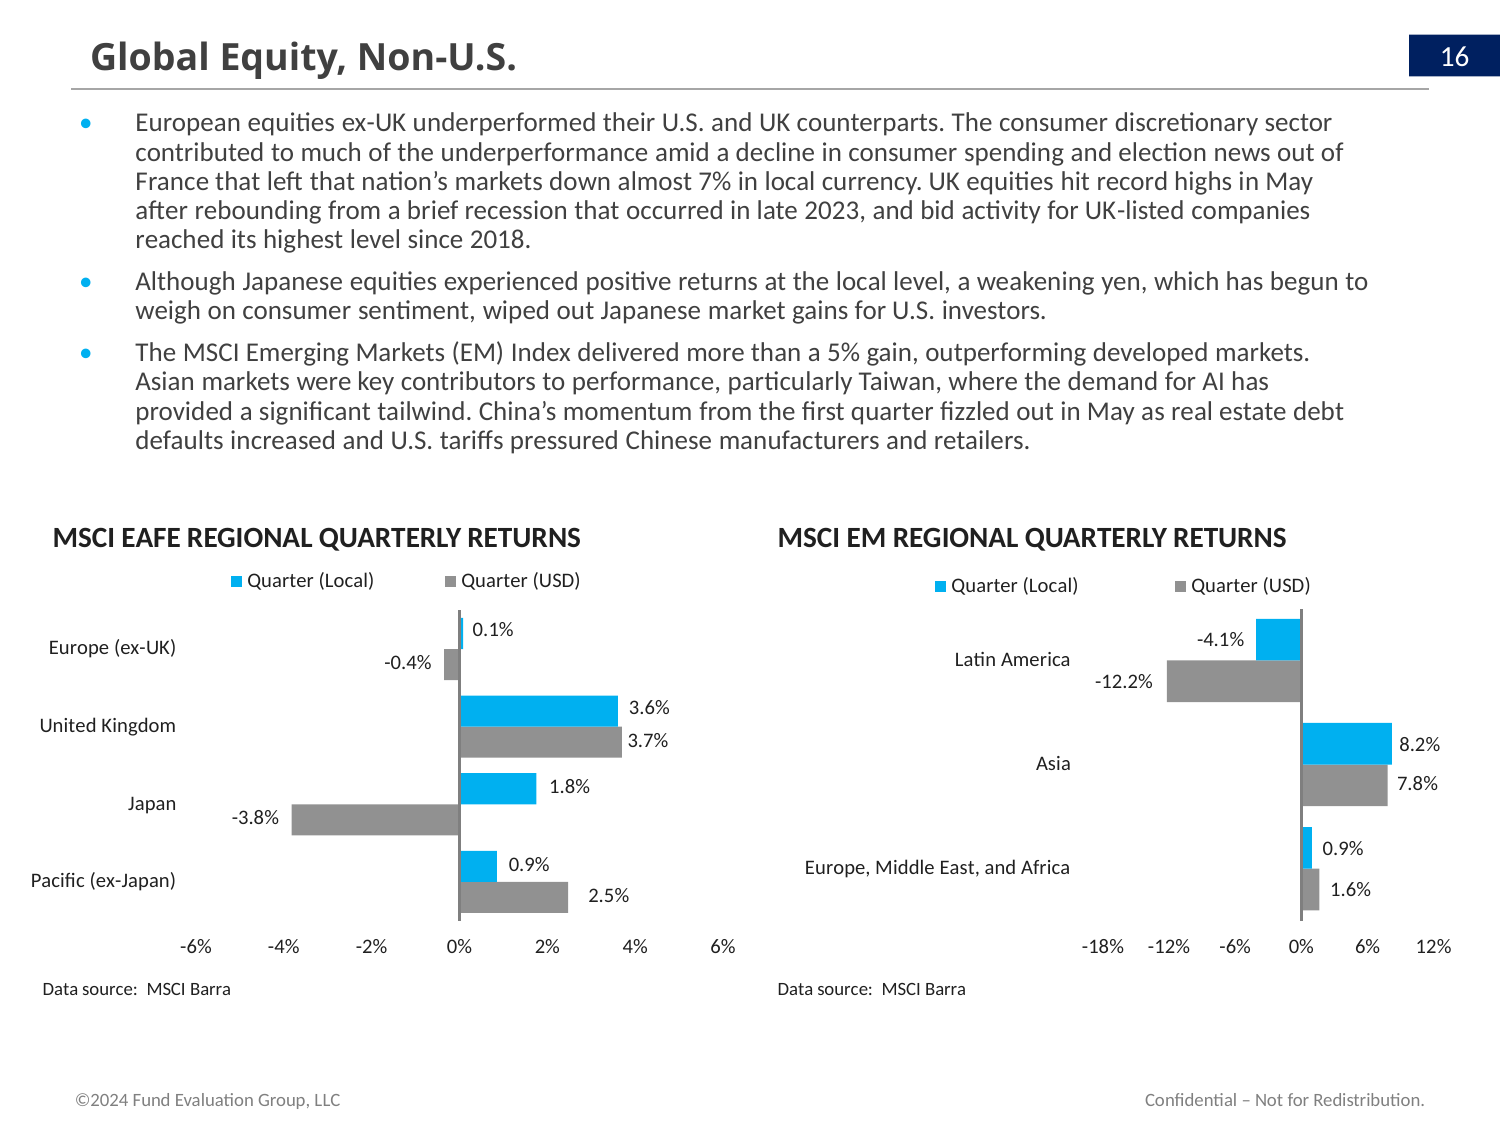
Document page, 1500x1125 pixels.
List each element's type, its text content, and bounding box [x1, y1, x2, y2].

picture [20, 101, 1465, 1026]
title Global Equity, Non-U.S. [75, 28, 1397, 89]
